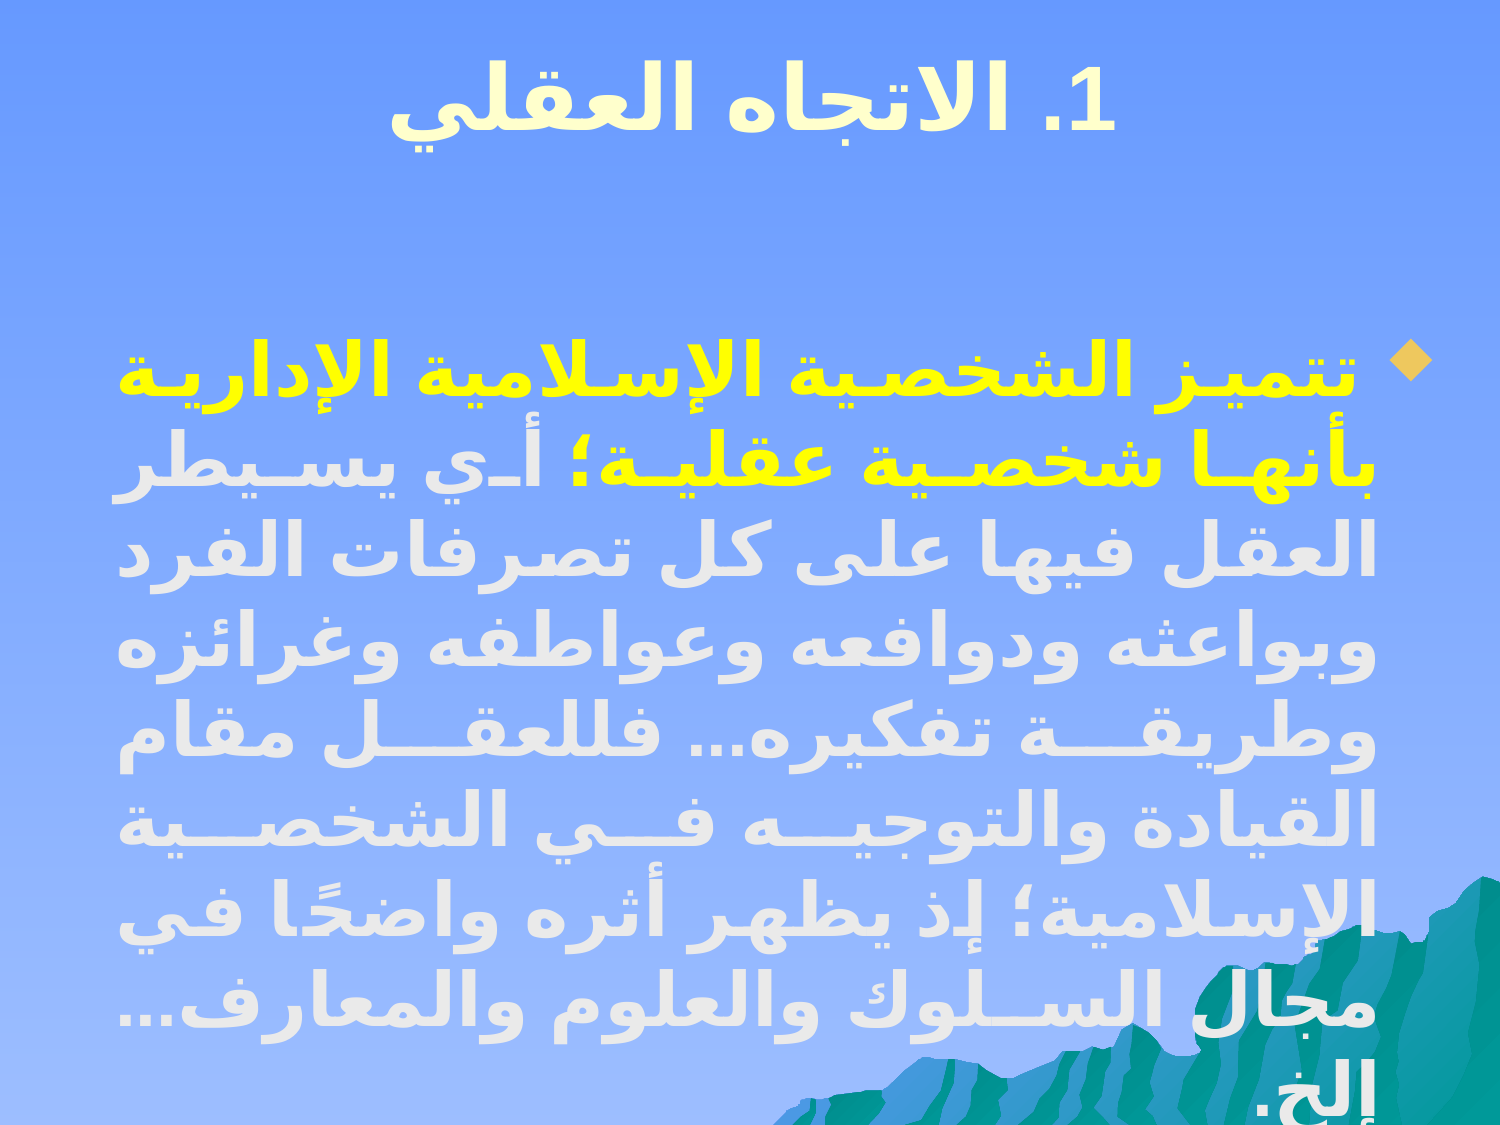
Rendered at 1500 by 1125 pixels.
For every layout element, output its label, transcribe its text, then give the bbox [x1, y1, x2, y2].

list تتميز الشخصية الإسلامية الإدارية بأنها شخصية عقلية؛ أي يسيطر العقل فيها على كل تصرفات الفرد وبواعثه ودوافعه وعواطفه وغرائزه وطريقة تفكيره... فللعقل مقام القيادة والتوجيه في الشخصية الإسلامية؛ إذ يظهر أثره واضحًا في مجال السلوك والعلوم والمعارف... إلخ. [100, 314, 1453, 870]
title 1. الاتجاه العقلي [76, 0, 1428, 188]
